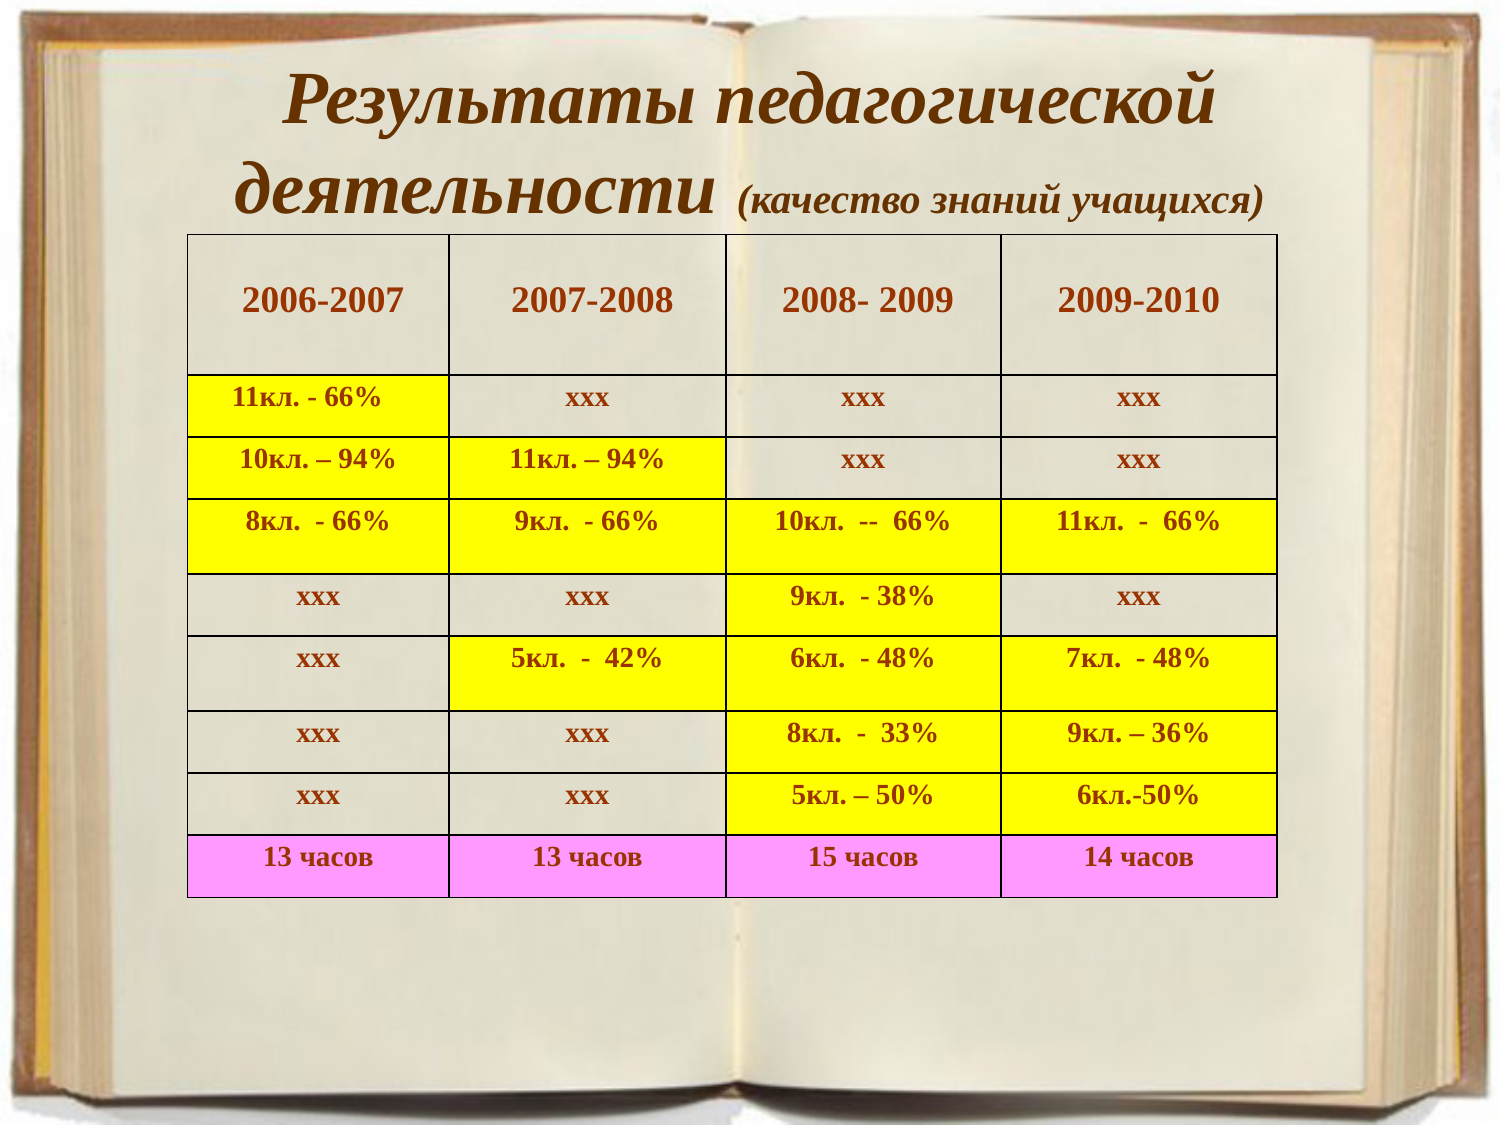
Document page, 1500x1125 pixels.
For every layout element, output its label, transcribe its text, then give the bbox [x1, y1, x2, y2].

table_cell 10кл. -- 66% [727, 500, 1000, 573]
table_cell 14 часов [1002, 836, 1276, 897]
table_cell 5кл. - 42% [450, 637, 725, 710]
table_cell 8кл. - 33% [727, 712, 1000, 772]
table_cell xxx [188, 575, 448, 635]
table_cell ххх [450, 774, 725, 834]
table_cell 13 часов [450, 836, 725, 897]
table_cell 11кл. - 66% [1002, 500, 1276, 573]
table_cell 8кл. - 66% [188, 500, 448, 573]
table_cell ххх [1002, 575, 1276, 635]
table_cell ххх [727, 376, 1000, 436]
title Результаты педагогической деятельности (качество знаний учащихся) [74, 44, 1426, 233]
table_cell 11кл. - 66% [188, 376, 448, 436]
table_cell ххх [188, 774, 448, 834]
table_cell ххх [1002, 438, 1276, 498]
table_header 2009-2010 [1002, 235, 1276, 374]
table_cell 9кл. – 36% [1002, 712, 1276, 772]
table_cell 7кл. - 48% [1002, 637, 1276, 710]
table_header 2008- 2009 [727, 235, 1000, 374]
table_cell 10кл. – 94% [188, 438, 448, 498]
table_cell 11кл. – 94% [450, 438, 725, 498]
table_cell ххх [727, 438, 1000, 498]
table_cell 5кл. – 50% [727, 774, 1000, 834]
table_cell ххх [450, 376, 725, 436]
table_cell 9кл. - 66% [450, 500, 725, 573]
table_cell 9кл. - 38% [727, 575, 1000, 635]
table_cell ххх [450, 575, 725, 635]
picture [0, 0, 1500, 1125]
table_header 2007-2008 [450, 235, 725, 374]
table_cell ххх [188, 712, 448, 772]
table_cell ххх [188, 637, 448, 710]
table_cell 6кл. - 48% [727, 637, 1000, 710]
table_cell ххх [1002, 376, 1276, 436]
table_cell 6кл.-50% [1002, 774, 1276, 834]
table_cell 13 часов [188, 836, 448, 897]
table_header 2006-2007 [188, 235, 448, 374]
table_cell 15 часов [727, 836, 1000, 897]
table_cell ххх [450, 712, 725, 772]
